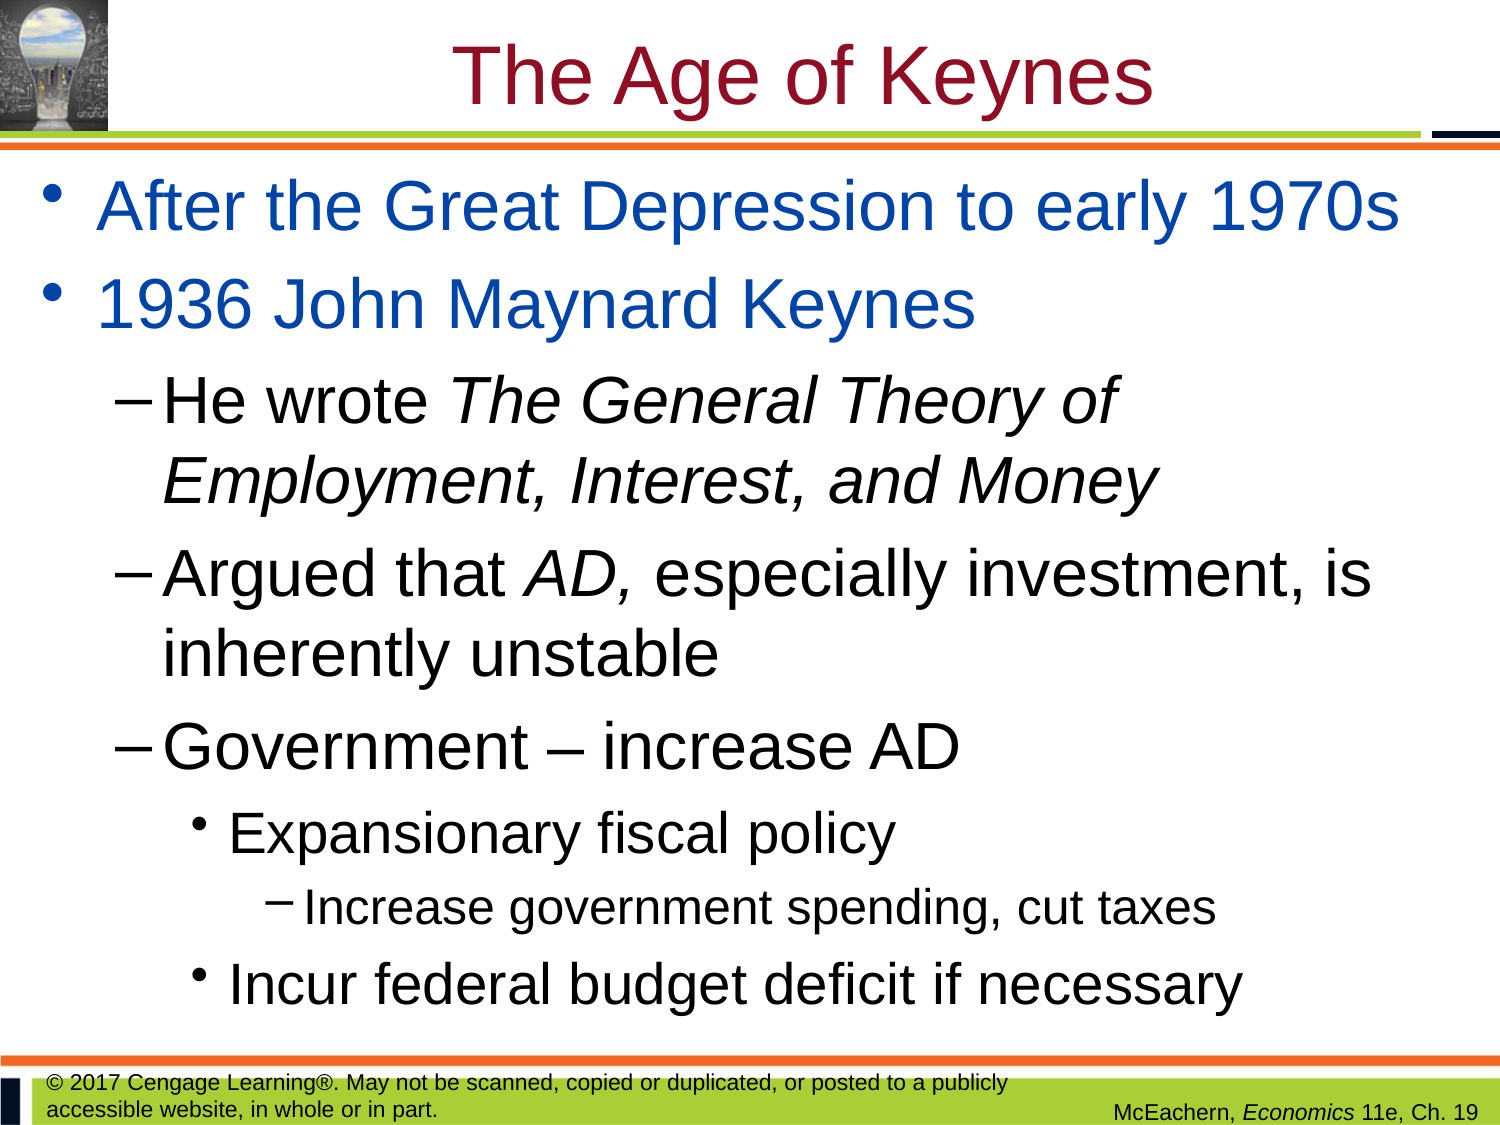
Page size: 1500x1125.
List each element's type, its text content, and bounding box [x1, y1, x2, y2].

footer © 2017 Cengage Learning®. May not be scanned, copied or duplicated, or posted to a publicly accessible website, in whole or in part. [31, 1065, 1048, 1125]
picture [0, 0, 1500, 150]
title The Age of Keynes [107, 0, 1500, 142]
list After the Great Depression to early 1970s 1936 John Maynard Keynes He wrote The General Theory of Employment, Interest, and Money Argued that AD, especially investment, is inherently unstable Government – increase AD Expansionary fiscal policy Increase government spending, cut taxes Incur federal budget deficit if necessary [25, 151, 1475, 1058]
picture [2, 1056, 1500, 1124]
